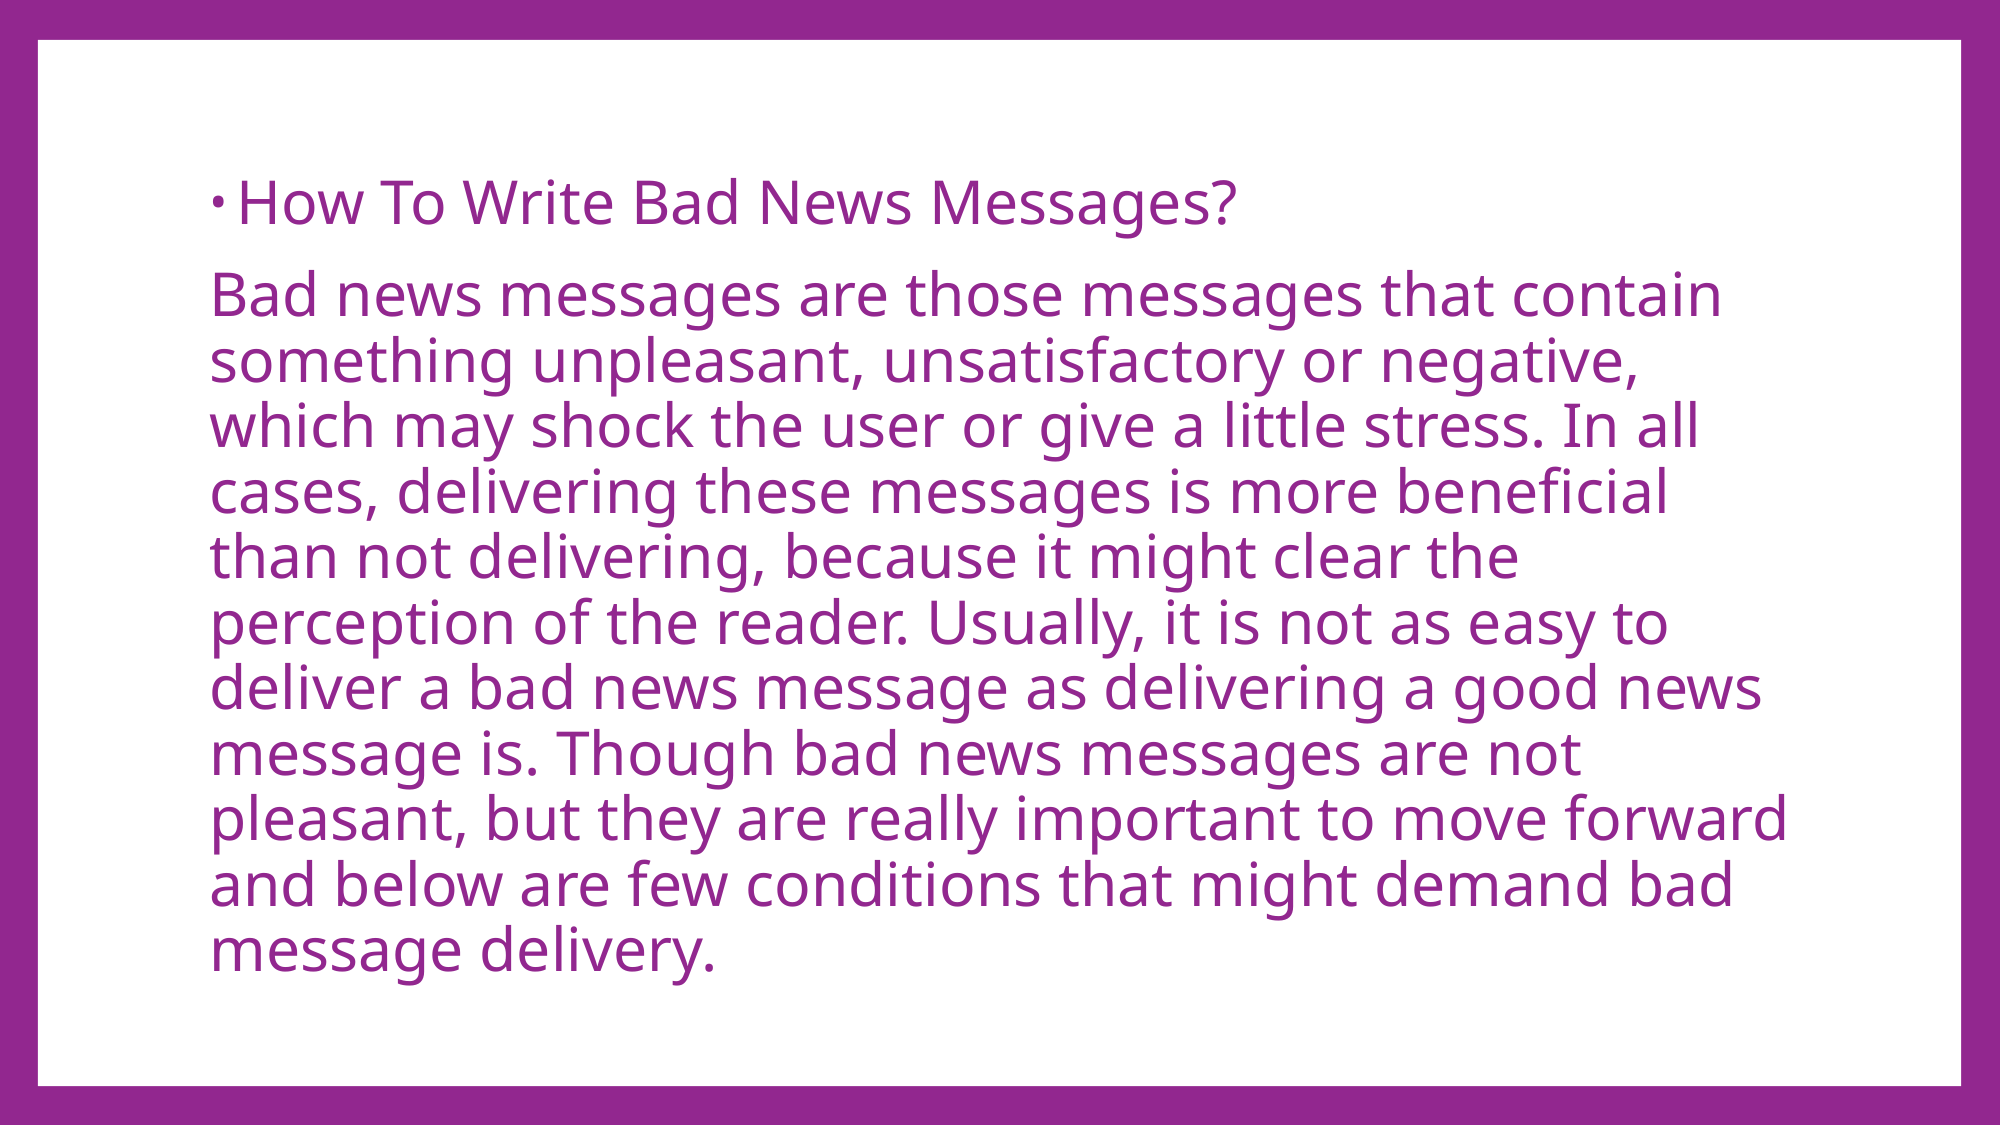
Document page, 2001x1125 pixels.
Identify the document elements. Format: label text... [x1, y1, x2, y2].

list How To Write Bad News Messages? Bad news messages are those messages that contain something unpleasant, unsatisfactory or negative, which may shock the user or give a little stress. In all cases, delivering these messages is more beneficial than not delivering, because it might clear the perception of the reader. Usually, it is not as easy to deliver a bad news message as delivering a good news message is. Though bad news messages are not pleasant, but they are really important to move forward and below are few conditions that might demand bad message delivery. [187, 65, 1808, 1000]
